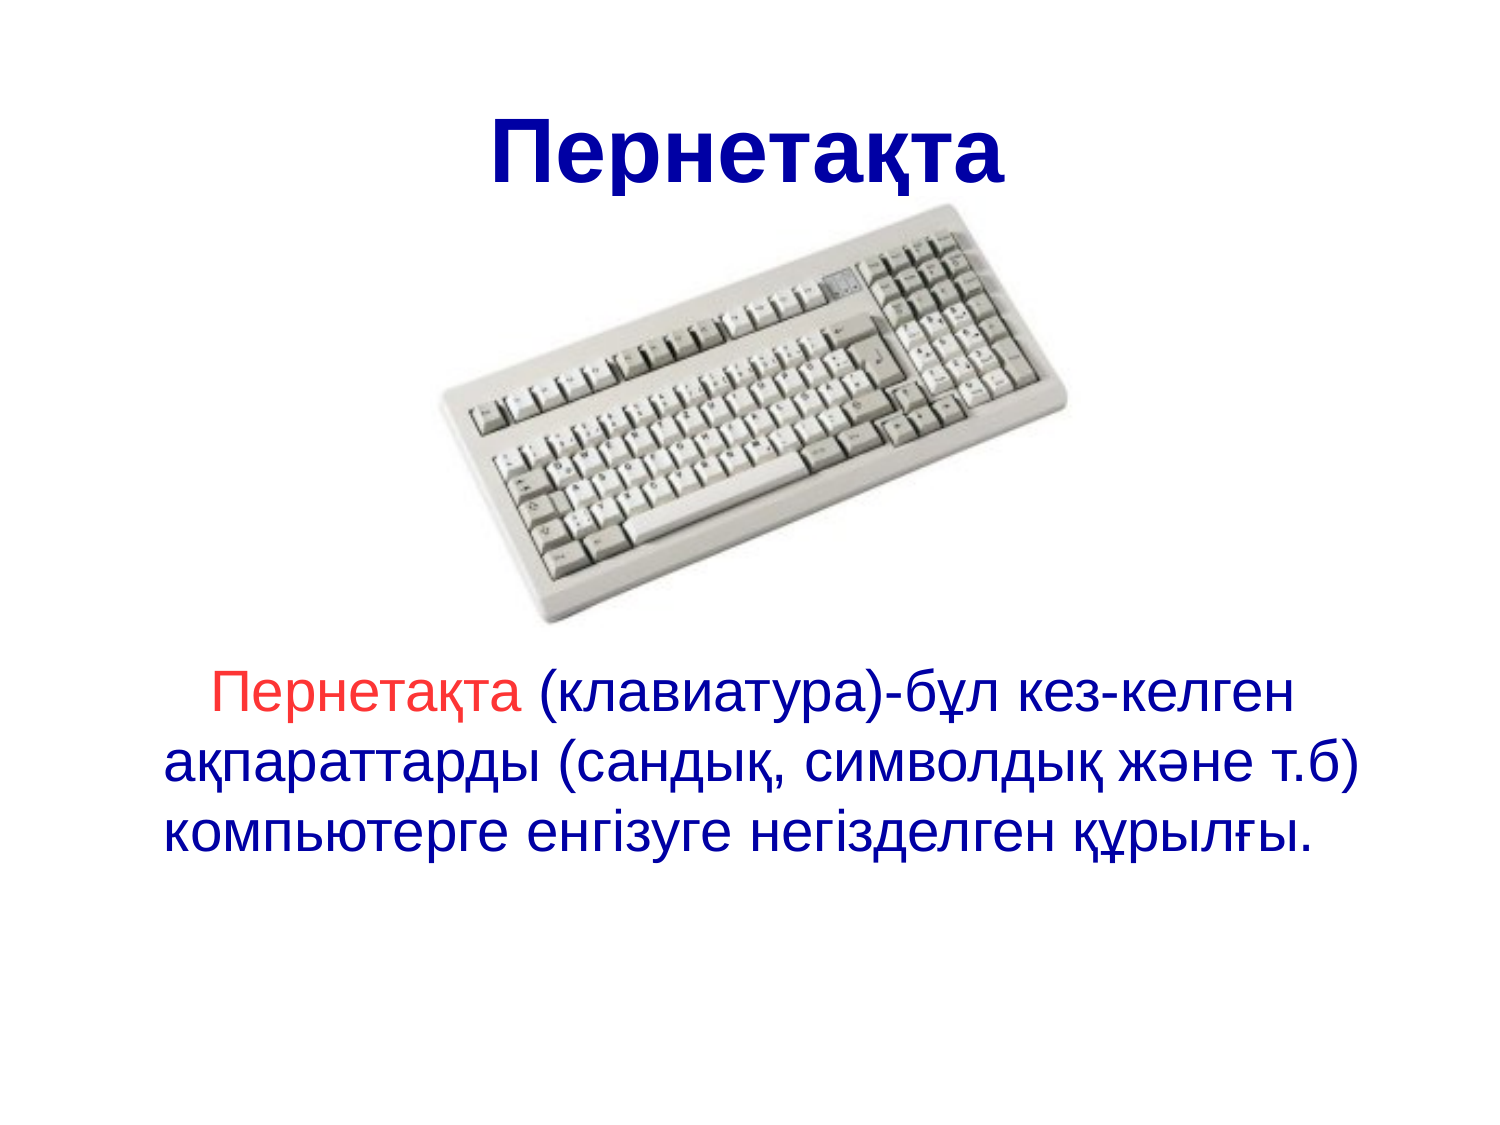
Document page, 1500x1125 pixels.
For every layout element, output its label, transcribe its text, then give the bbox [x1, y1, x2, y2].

title Пернетақта [49, 37, 1446, 255]
picture [430, 196, 1081, 632]
list Пернетақта (клавиатура)-бұл кез-келген ақпараттарды (сандық, символдық және т.б) компьютерге енгізуге негізделген құрылғы. [147, 645, 1451, 1001]
